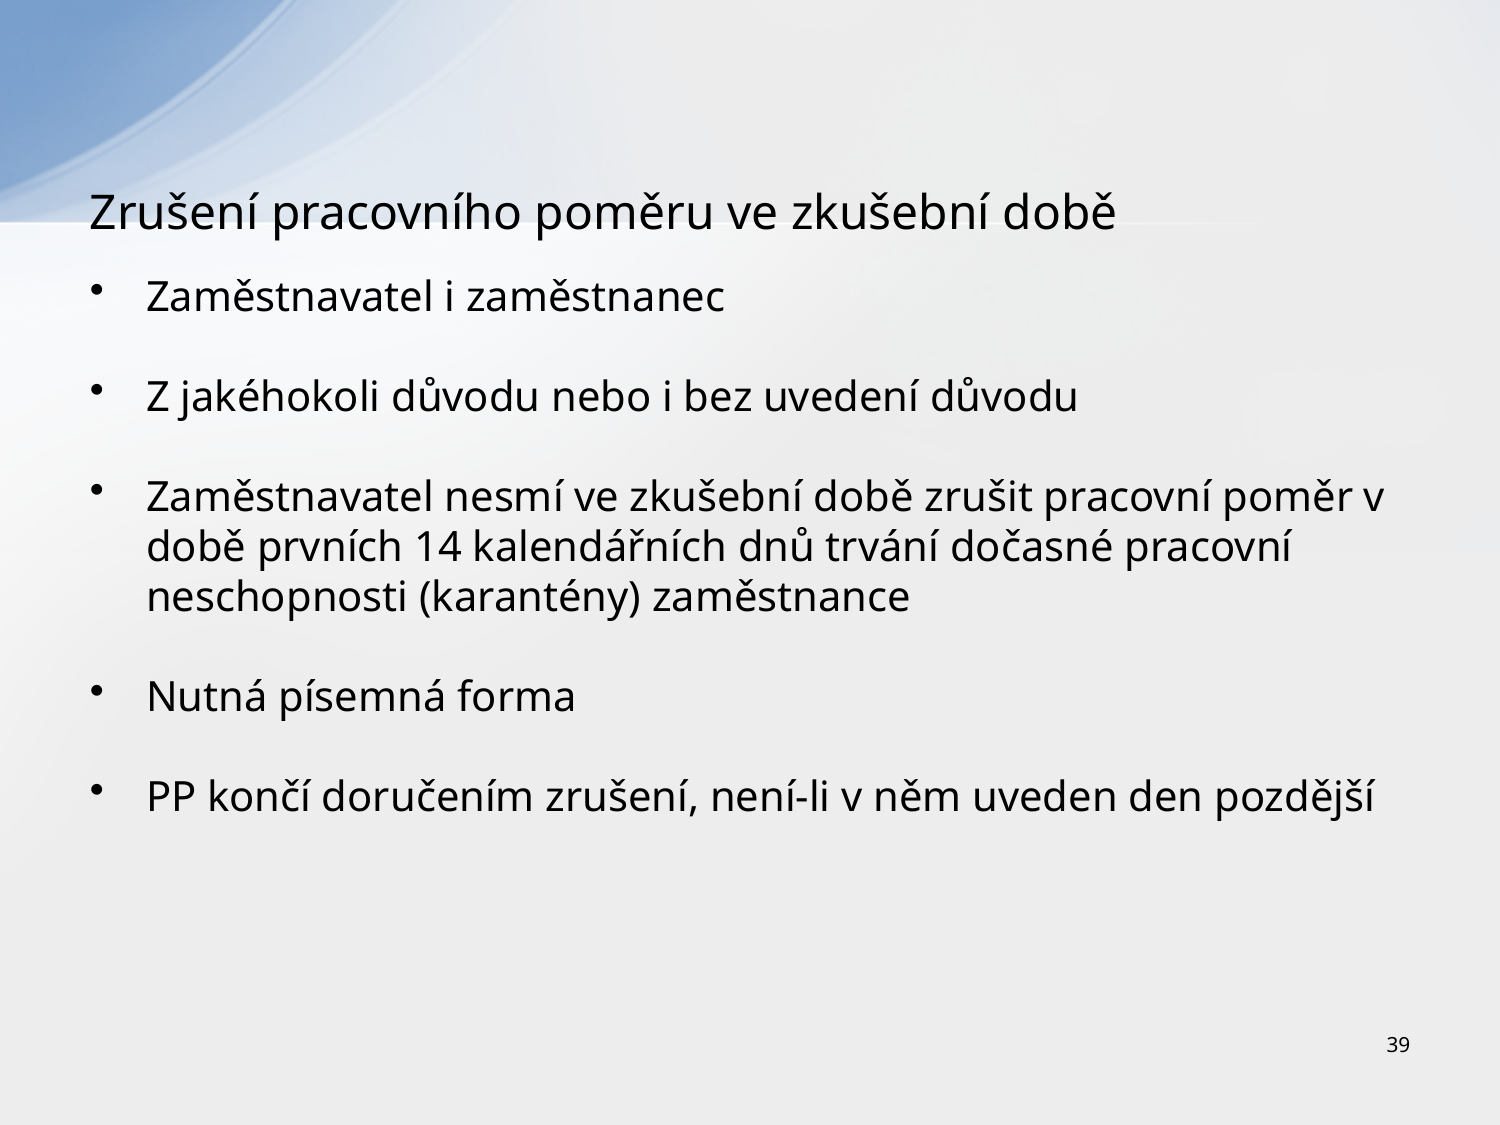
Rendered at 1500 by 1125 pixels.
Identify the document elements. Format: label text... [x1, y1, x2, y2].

picture [0, 0, 1500, 1125]
slide_number 39 [1074, 1024, 1425, 1103]
list Zaměstnavatel i zaměstnanec Z jakéhokoli důvodu nebo i bez uvedení důvodu Zaměstnavatel nesmí ve zkušební době zrušit pracovní poměr v době prvních 14 kalendářních dnů trvání dočasné pracovní neschopnosti (karantény) zaměstnance Nutná písemná forma PP končí doručením zrušení, není-li v něm uveden den pozdější [75, 262, 1425, 1005]
title Zrušení pracovního poměru ve zkušební době [75, 58, 1425, 247]
